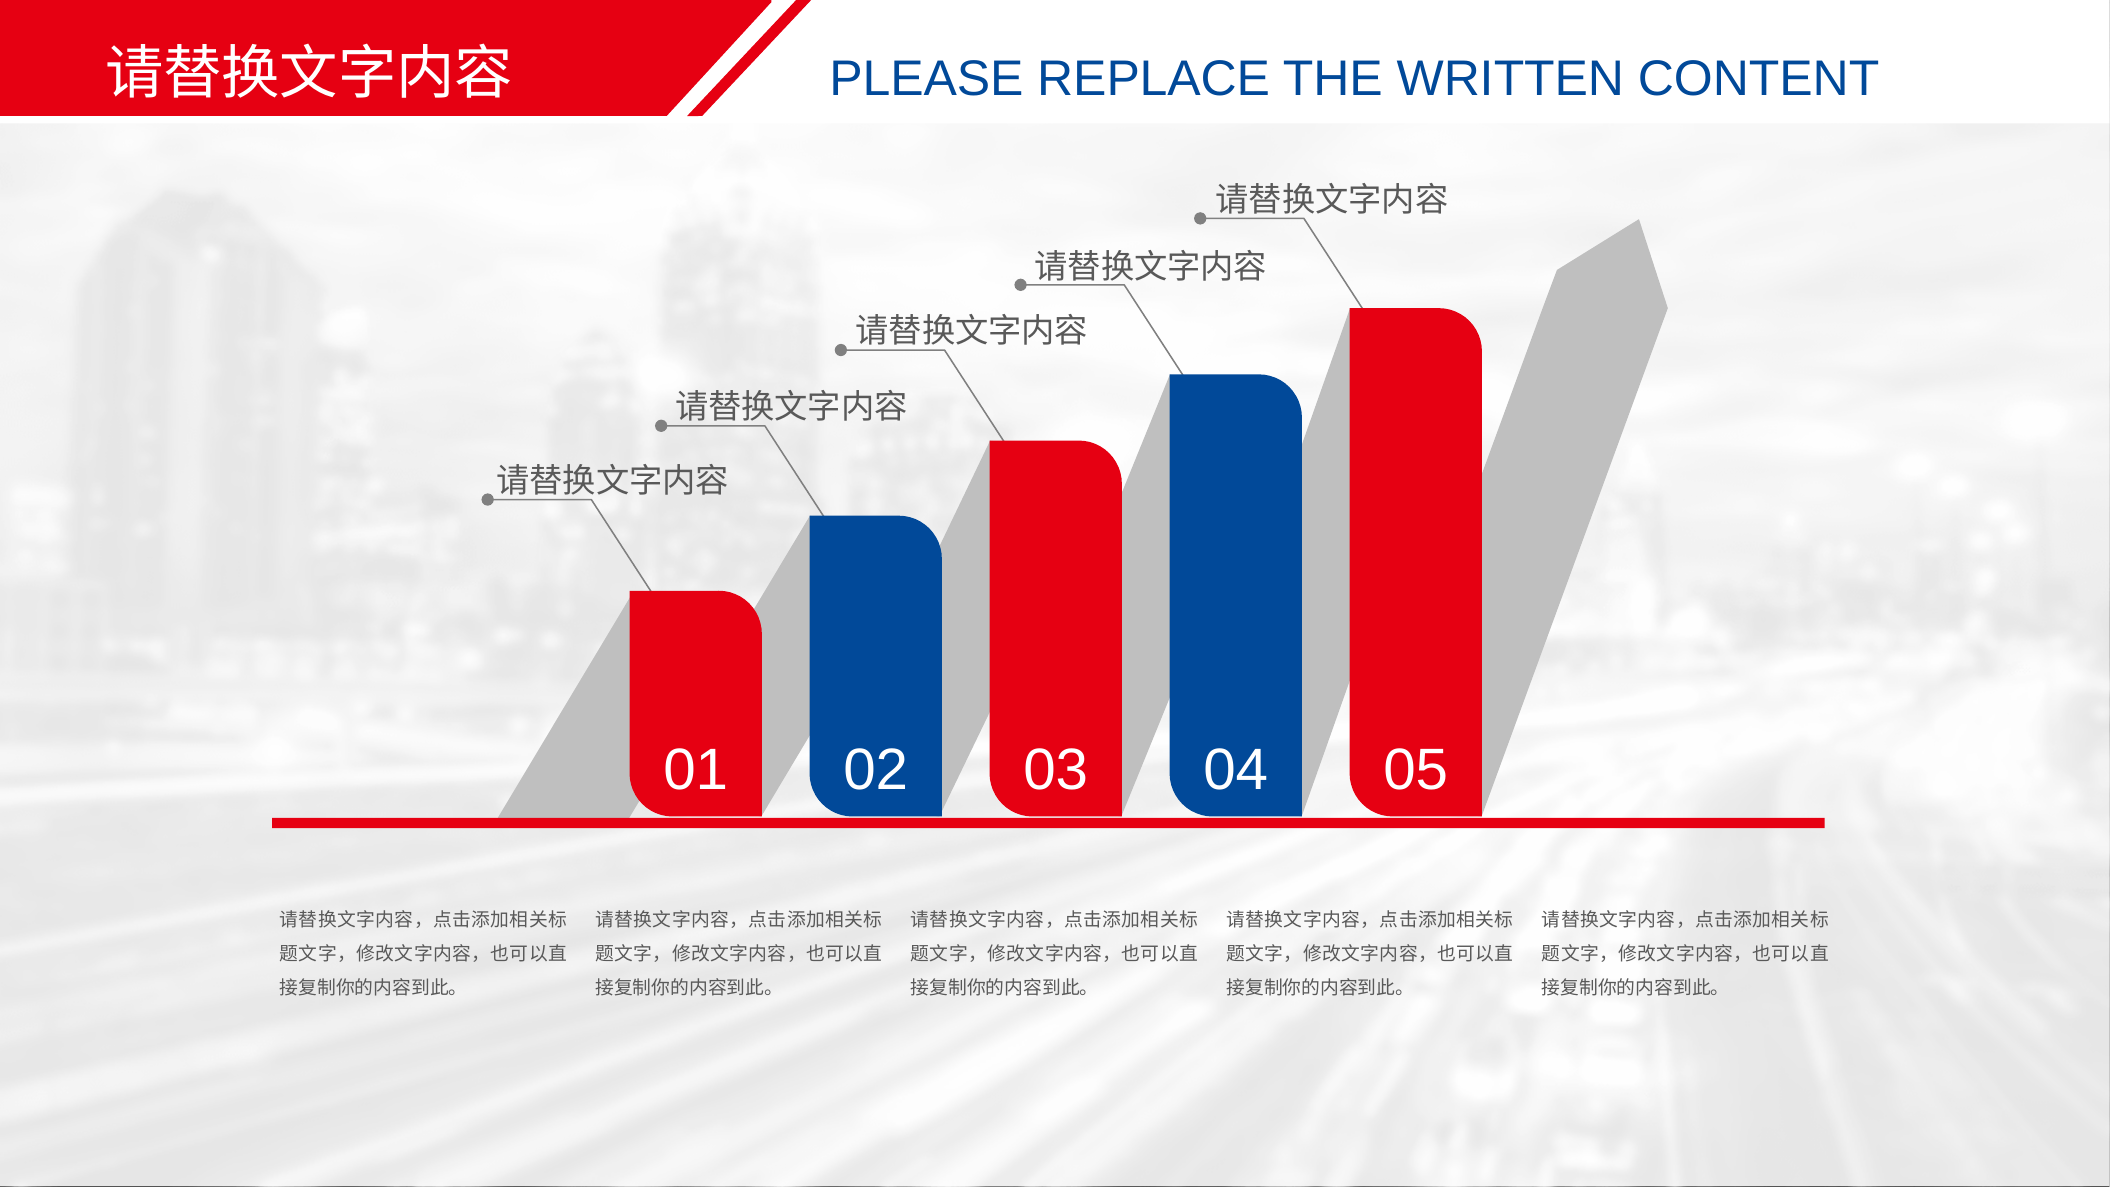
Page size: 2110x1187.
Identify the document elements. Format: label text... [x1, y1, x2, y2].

text_box [0, 0, 2110, 124]
text_box 请替换文字内容 [1014, 234, 1305, 296]
text_box [272, 817, 1825, 829]
text_box 01 [628, 589, 763, 817]
text_box 04 [1168, 373, 1303, 817]
text_box 03 [988, 439, 1123, 817]
text_box [1038, 296, 1182, 377]
text_box [755, 518, 808, 814]
text_box [1123, 379, 1168, 813]
text_box 02 [808, 514, 943, 817]
text_box 请替换文字内容，点击添加相关标题文字，修改文字内容，也可以直接复制你的内容到此。 [580, 889, 896, 1006]
text_box 05 [1348, 307, 1483, 817]
text_box [504, 510, 650, 589]
text_box 请替换文字内容 [1195, 167, 1486, 229]
text_box 请替换文字内容，点击添加相关标题文字，修改文字内容，也可以直接复制你的内容到此。 [1527, 889, 1844, 1006]
text_box 请替换文字内容 [834, 299, 1126, 360]
text_box PLEASE REPLACE THE WRITTEN CONTENT [814, 37, 1895, 113]
text_box [1483, 219, 1668, 813]
text_box 请替换文字内容，点击添加相关标题文字，修改文字内容，也可以直接复制你的内容到此。 [265, 889, 580, 1006]
text_box [684, 0, 813, 118]
text_box [856, 360, 1003, 442]
text_box [941, 445, 988, 809]
text_box [1303, 314, 1348, 813]
text_box [0, 0, 773, 117]
text_box 请替换文字内容 [654, 375, 945, 436]
text_box 请替换文字内容 [90, 27, 528, 113]
text_box [1217, 229, 1362, 310]
text_box 请替换文字内容 [475, 449, 766, 510]
text_box 请替换文字内容，点击添加相关标题文字，修改文字内容，也可以直接复制你的内容到此。 [896, 889, 1211, 1006]
text_box [677, 436, 823, 517]
text_box 请替换文字内容，点击添加相关标题文字，修改文字内容，也可以直接复制你的内容到此。 [1211, 889, 1527, 1006]
text_box [498, 600, 639, 817]
